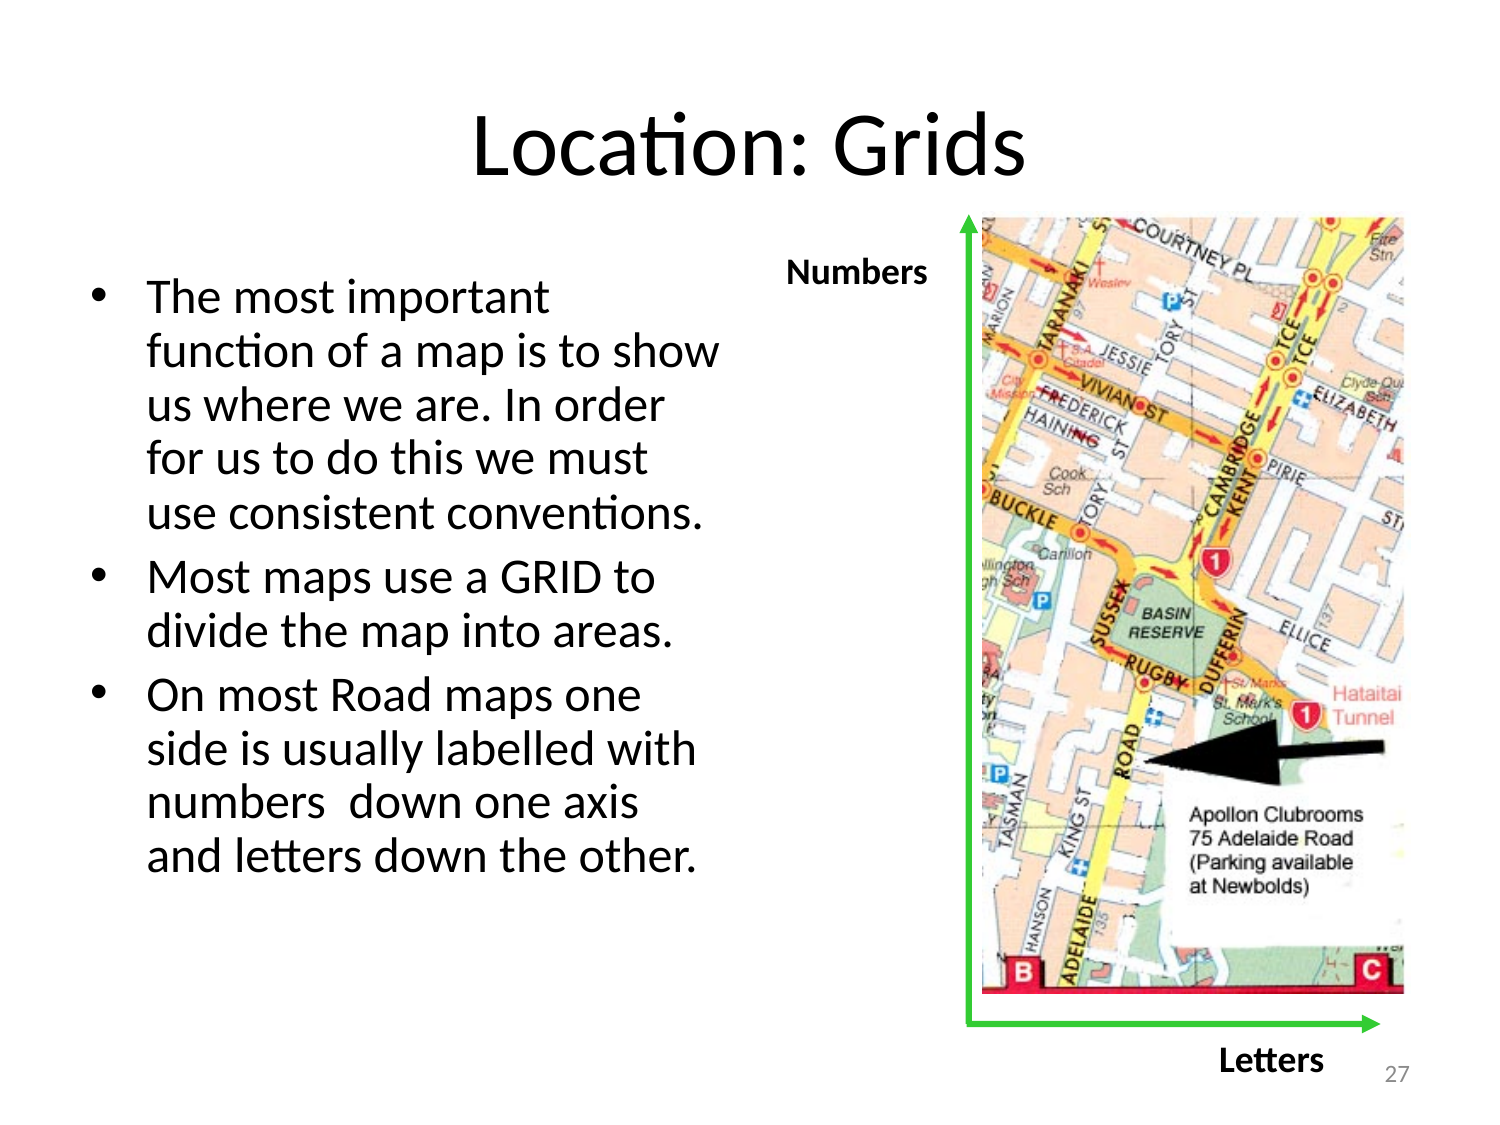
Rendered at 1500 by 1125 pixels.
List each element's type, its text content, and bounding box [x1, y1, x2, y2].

text_box Numbers [771, 239, 944, 299]
list The most important function of a map is to show us where we are. In order for us to do this we must use consistent conventions. Most maps use a GRID to divide the map into areas. On most Road maps one side is usually labelled with numbers down one axis and letters down the other. [75, 262, 738, 1005]
slide_number 27 [1074, 1042, 1425, 1103]
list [981, 211, 1411, 994]
text_box [966, 1017, 1381, 1031]
text_box Letters [1204, 1027, 1340, 1088]
title Location: Grids [75, 45, 1425, 233]
text_box [962, 214, 976, 1024]
